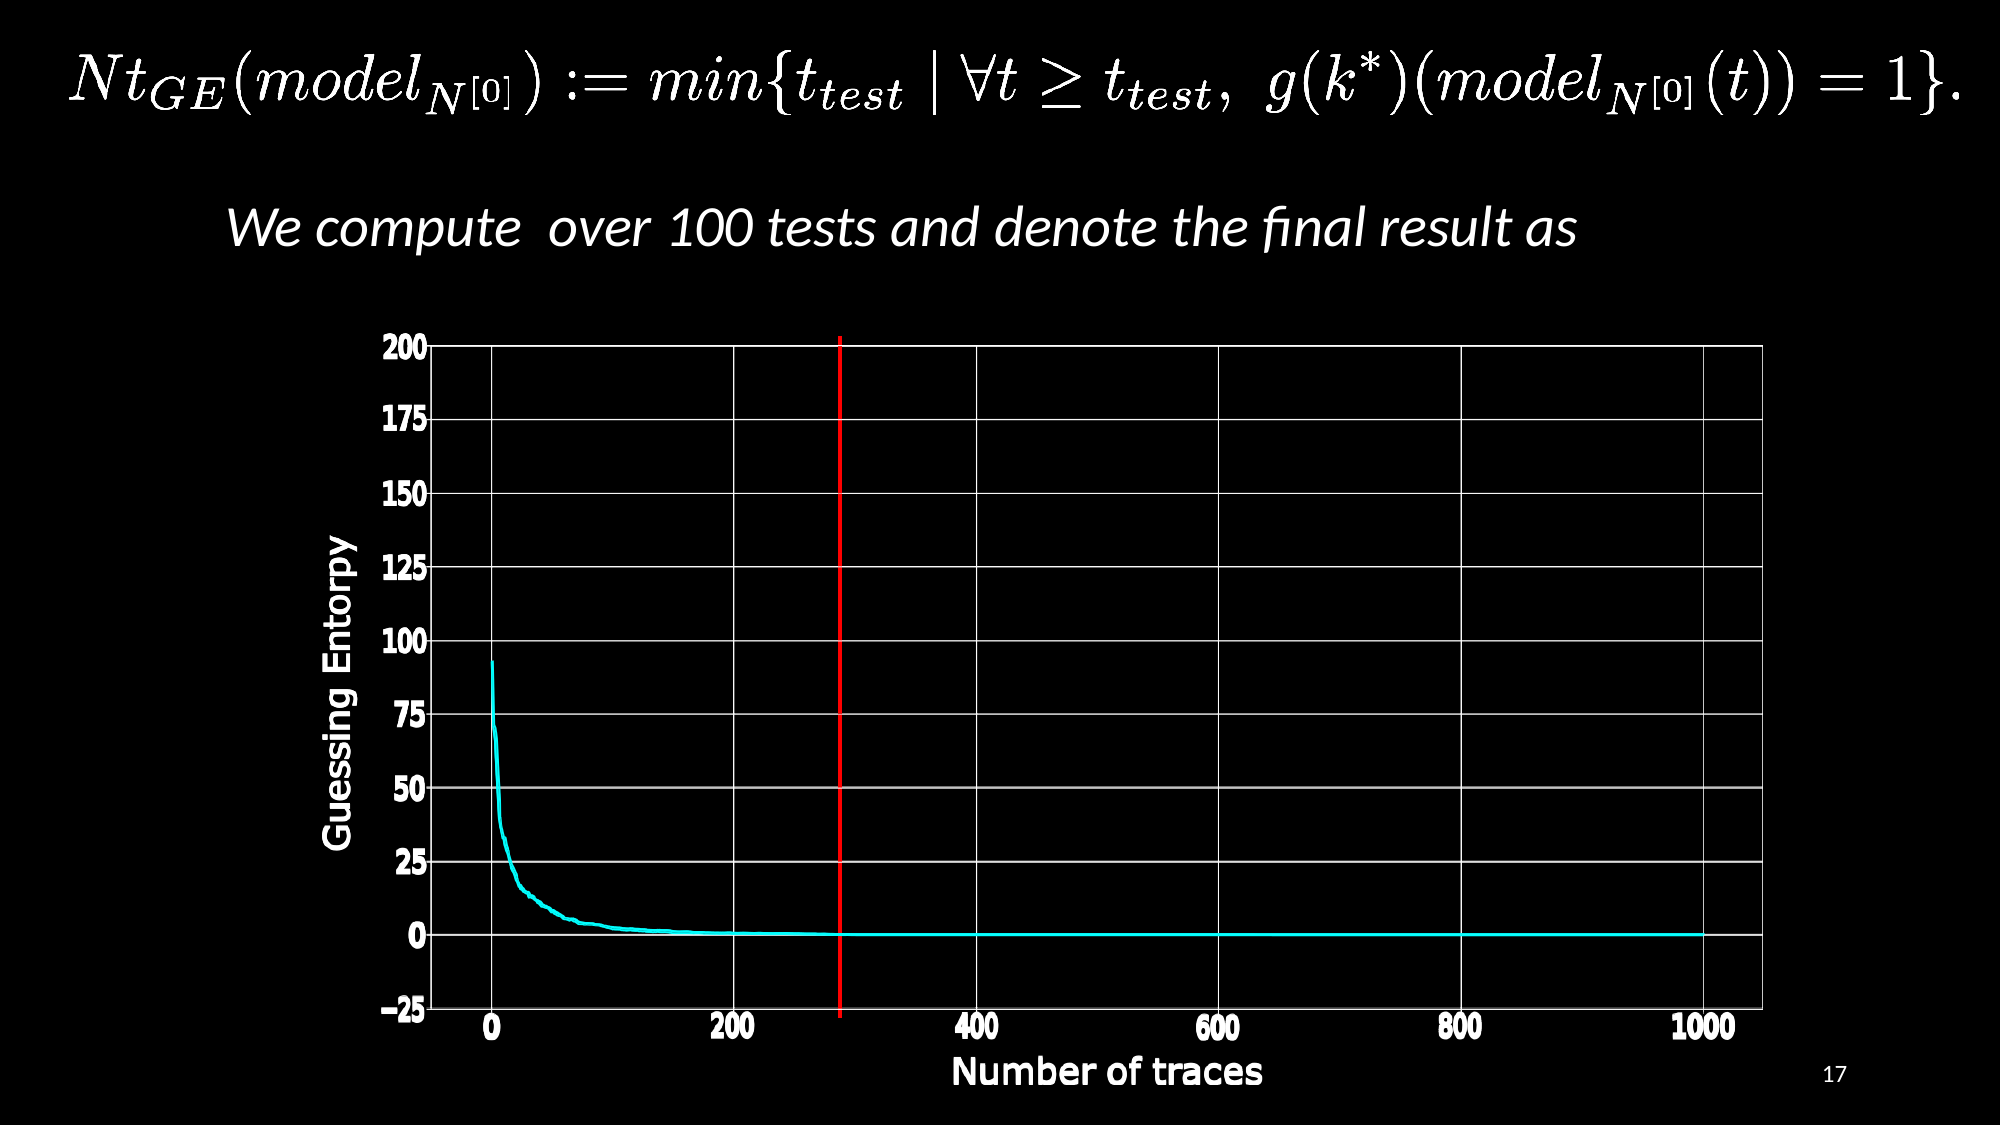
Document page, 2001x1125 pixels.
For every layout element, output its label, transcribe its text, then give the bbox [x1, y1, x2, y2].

slide_number 17 [1412, 1042, 1863, 1103]
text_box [69, 50, 1959, 115]
picture [322, 333, 1763, 1085]
